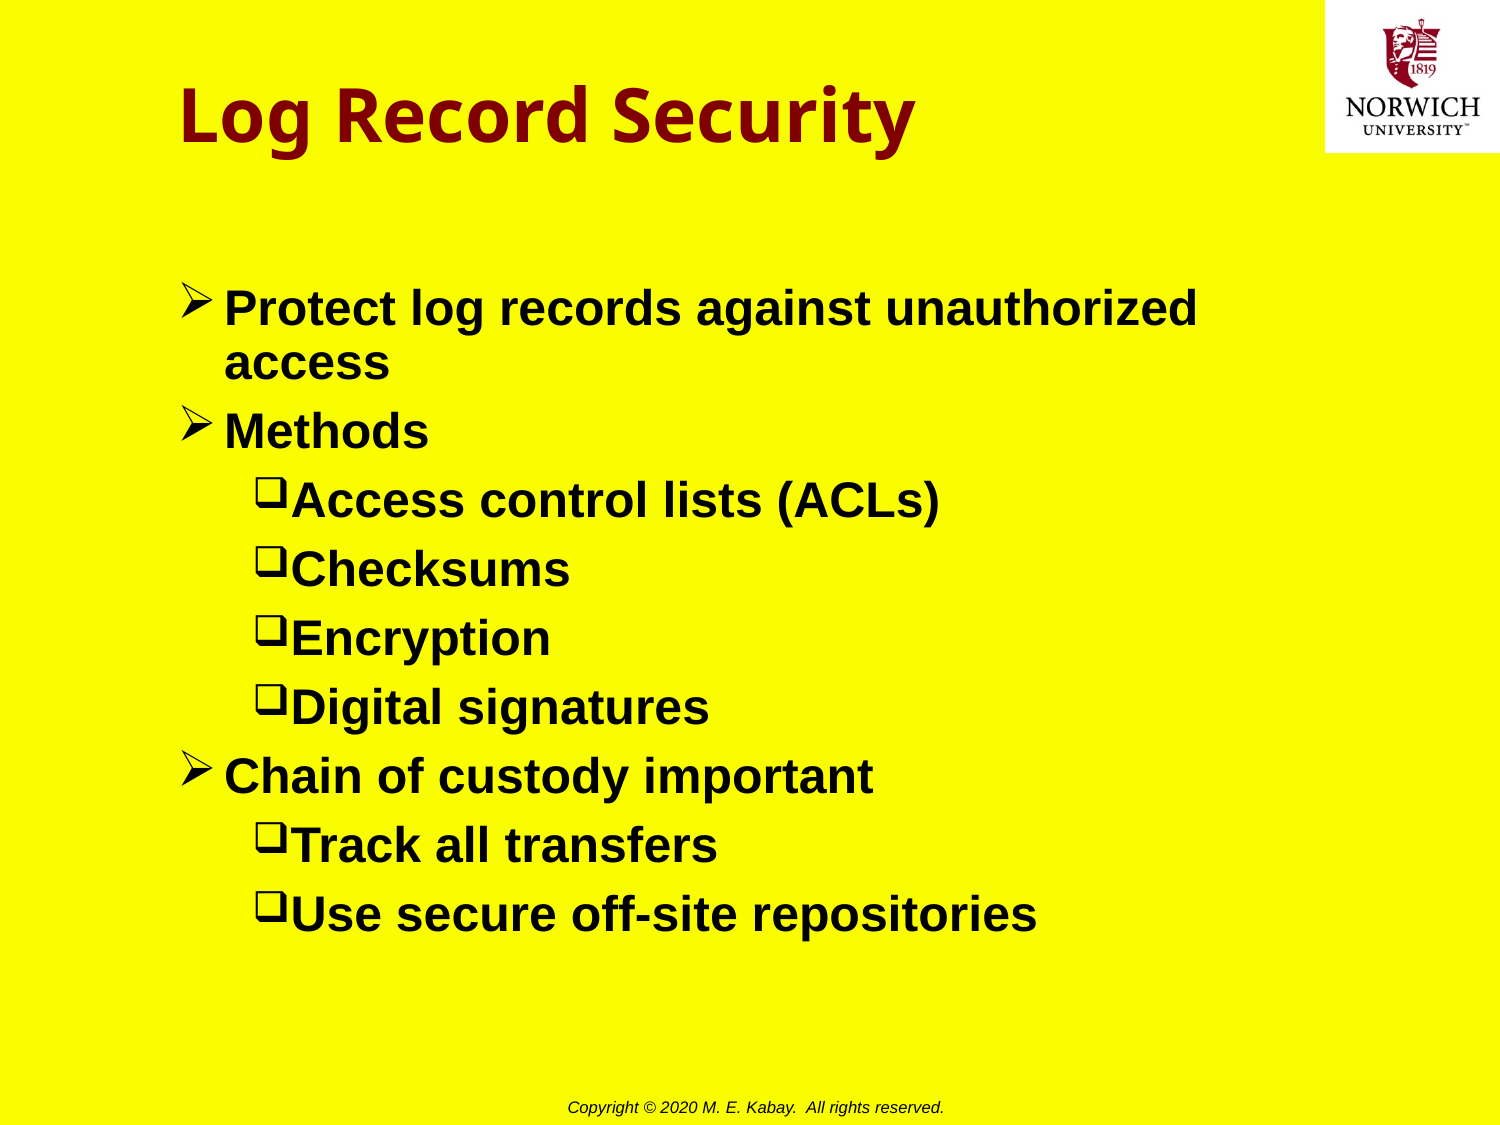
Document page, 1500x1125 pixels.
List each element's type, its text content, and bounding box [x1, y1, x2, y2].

title Log Record Security [161, 24, 1339, 213]
picture [1325, 0, 1500, 153]
list Protect log records against unauthorized access Methods Access control lists (ACLs) Checksums Encryption Digital signatures Chain of custody important Track all transfers Use secure off-site repositories [161, 274, 1339, 1039]
